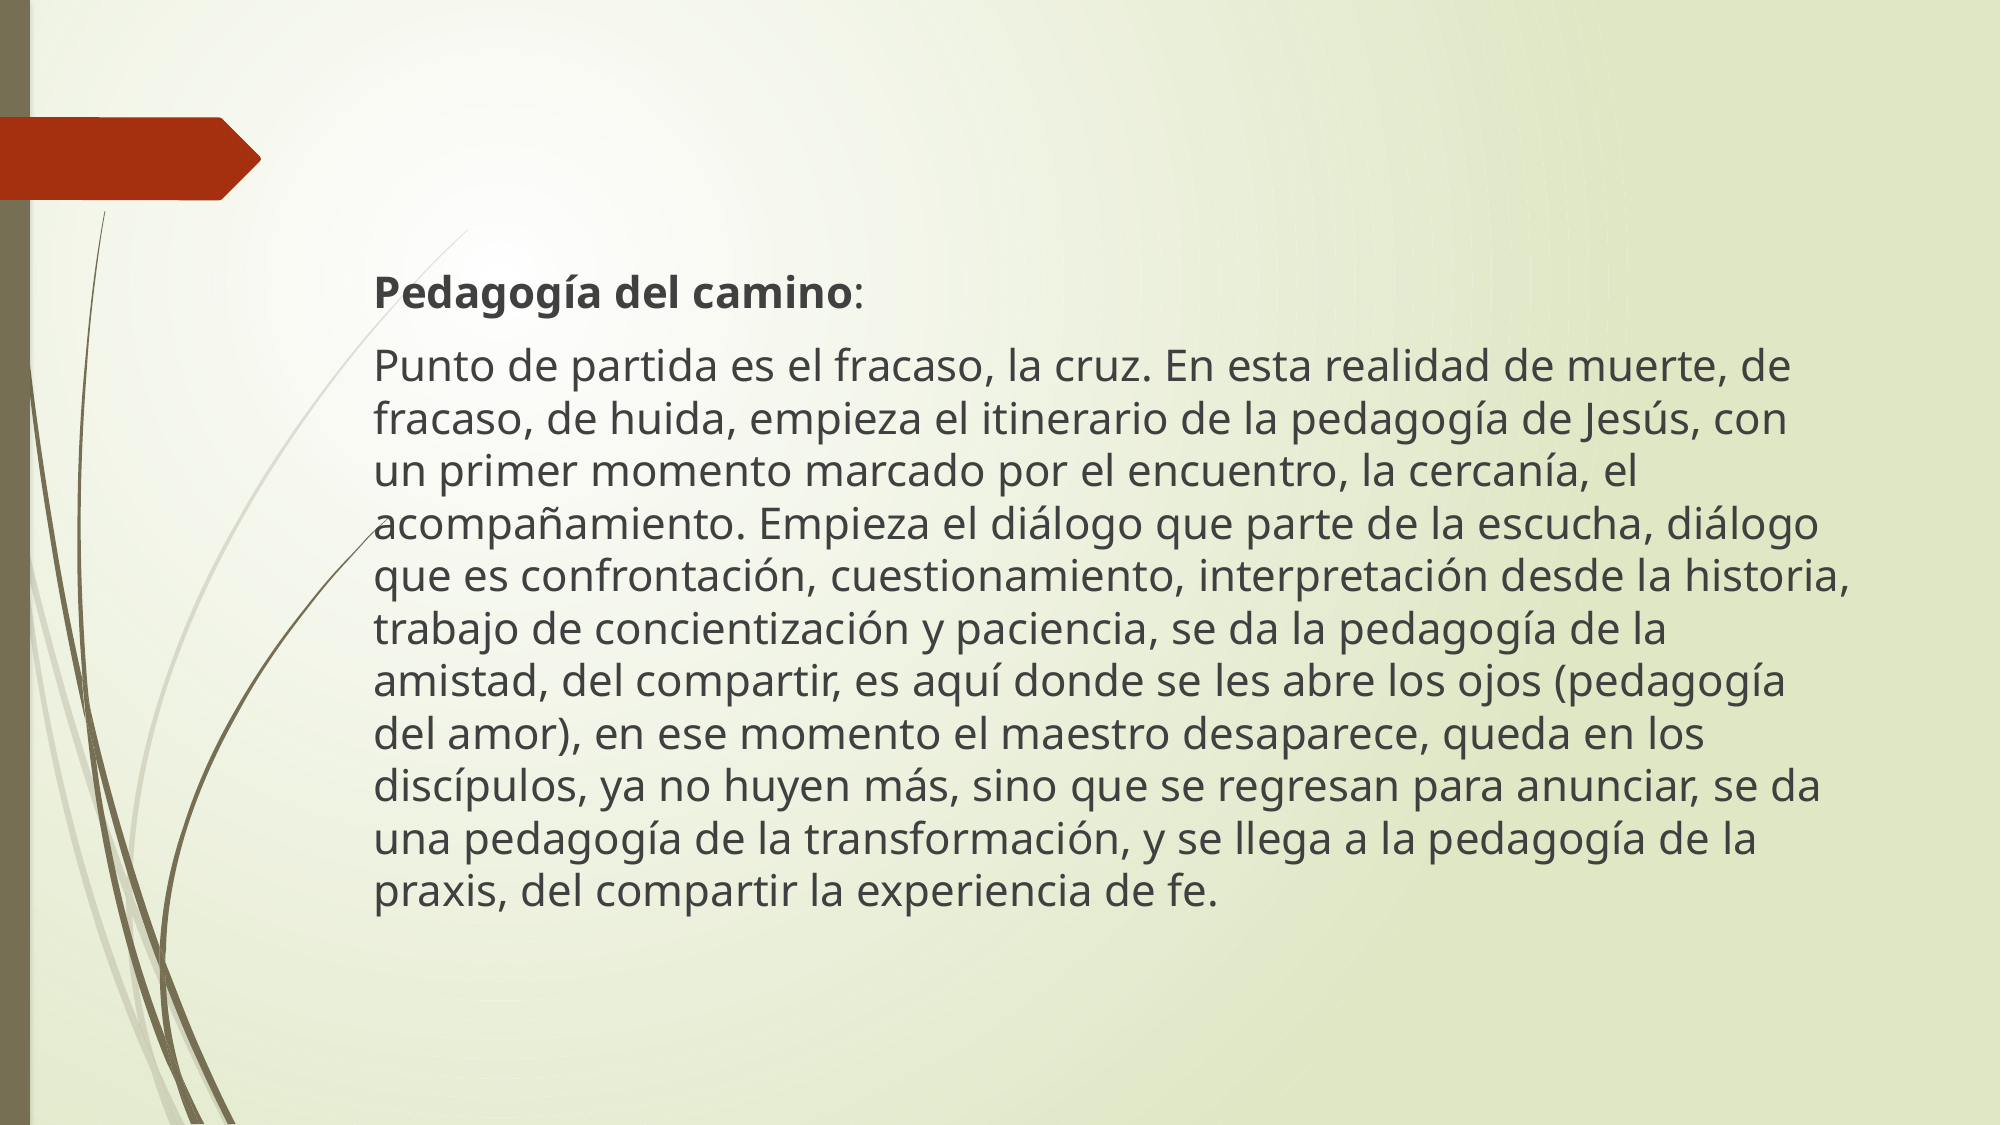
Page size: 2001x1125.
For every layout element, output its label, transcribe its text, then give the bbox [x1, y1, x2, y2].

list Pedagogía del camino: Punto de partida es el fracaso, la cruz. En esta realidad de muerte, de fracaso, de huida, empieza el itinerario de la pedagogía de Jesús, con un primer momento marcado por el encuentro, la cercanía, el acompañamiento. Empieza el diálogo que parte de la escucha, diálogo que es confrontación, cuestionamiento, interpretación desde la historia, trabajo de concientización y paciencia, se da la pedagogía de la amistad, del compartir, es aquí donde se les abre los ojos (pedagogía del amor), en ese momento el maestro desaparece, queda en los discípulos, ya no huyen más, sino que se regresan para anunciar, se da una pedagogía de la transformación, y se llega a la pedagogía de la praxis, del compartir la experiencia de fe. [358, 257, 1869, 1025]
